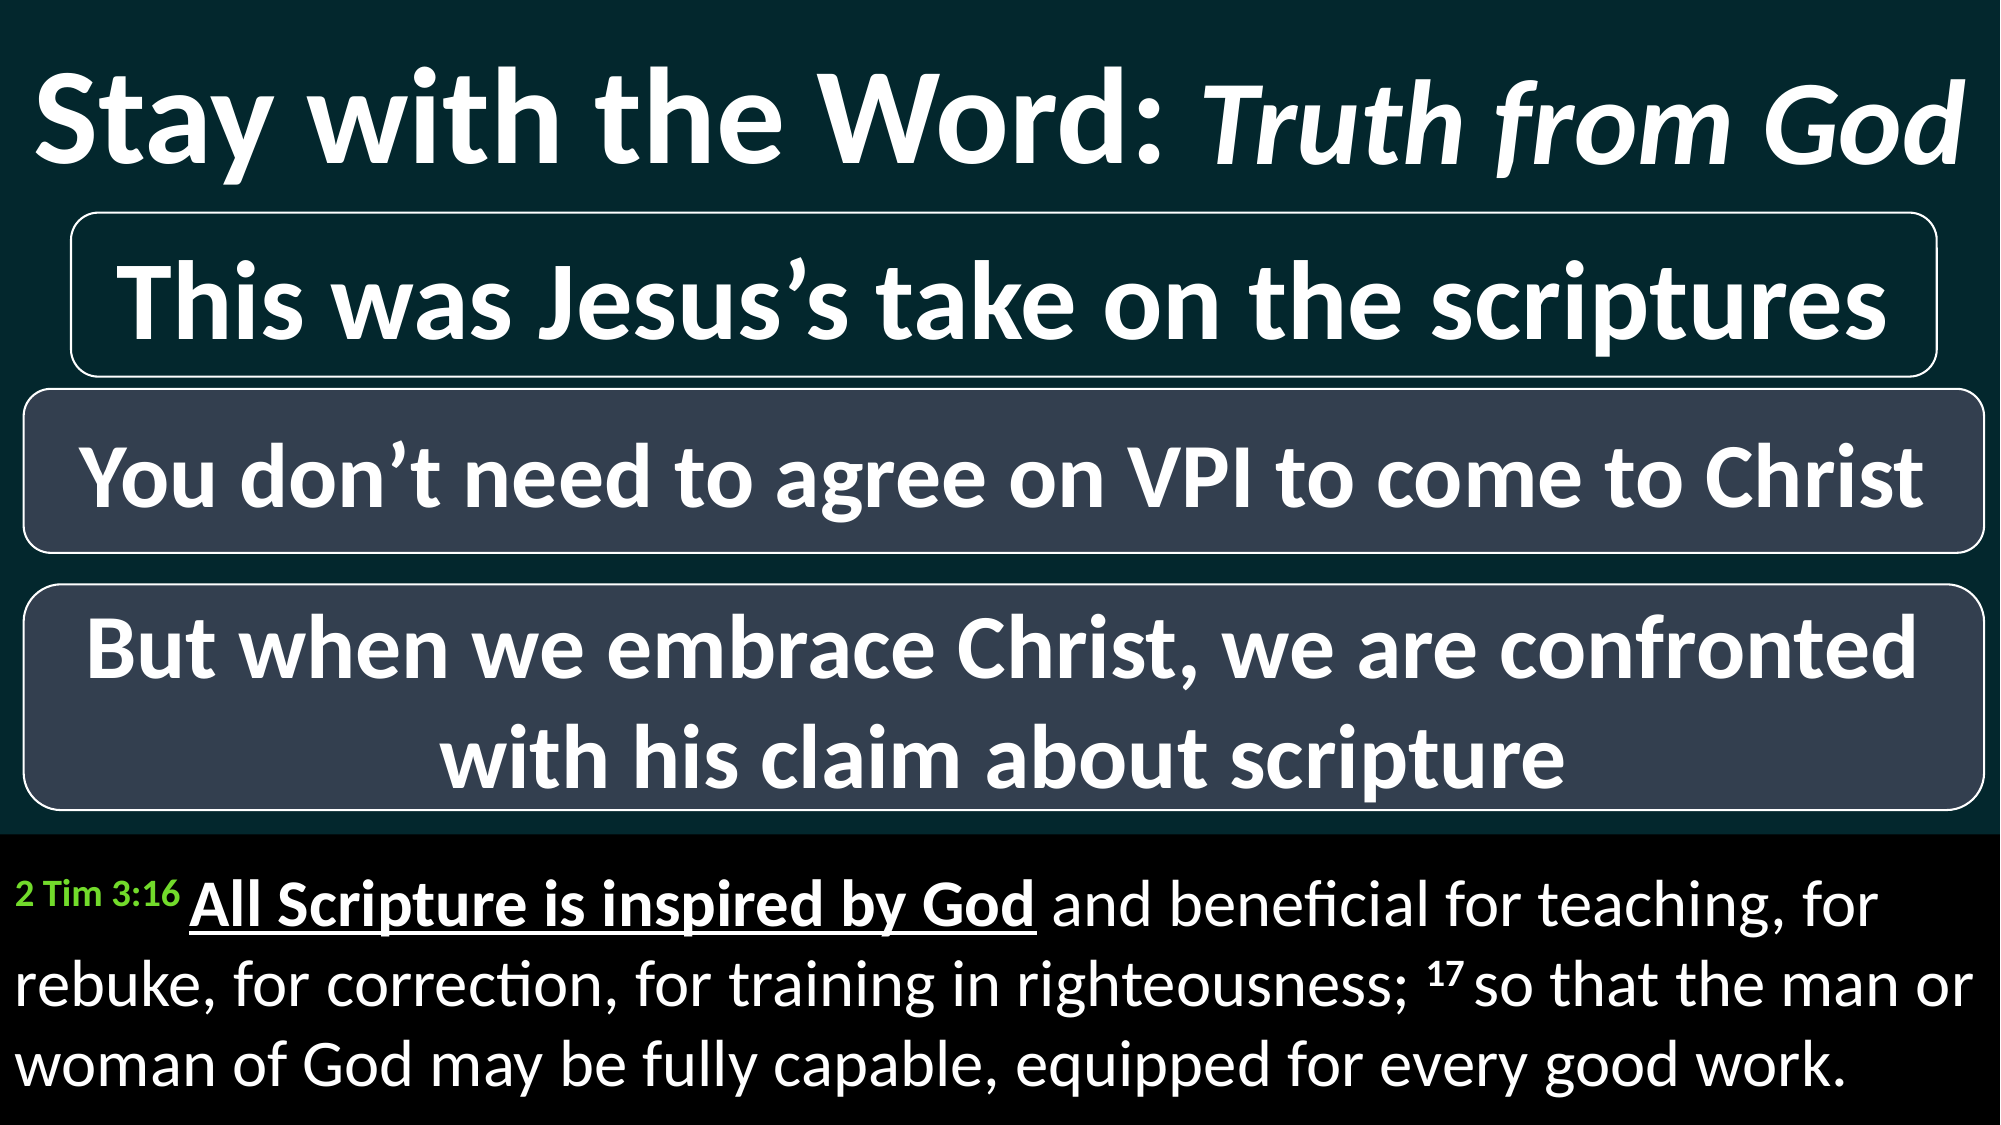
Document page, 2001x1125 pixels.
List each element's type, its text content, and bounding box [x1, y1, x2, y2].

text_box Truth from God [1183, 36, 2000, 197]
text_box Stay with the Word: [0, 18, 2000, 199]
text_box But when we embrace Christ, we are confronted with his claim about scripture [22, 583, 1986, 812]
text_box This was Jesus’s take on the scriptures [69, 211, 1938, 378]
text_box You don’t need to agree on VPI to come to Christ [22, 387, 1986, 554]
text_box 2 Tim 3:16 All Scripture is inspired by God and beneficial for teaching, for rebuke, for correction, for training in righteousness; 17 so that the man or woman of God may be fully capable, equipped for every good work. [0, 833, 2000, 1125]
